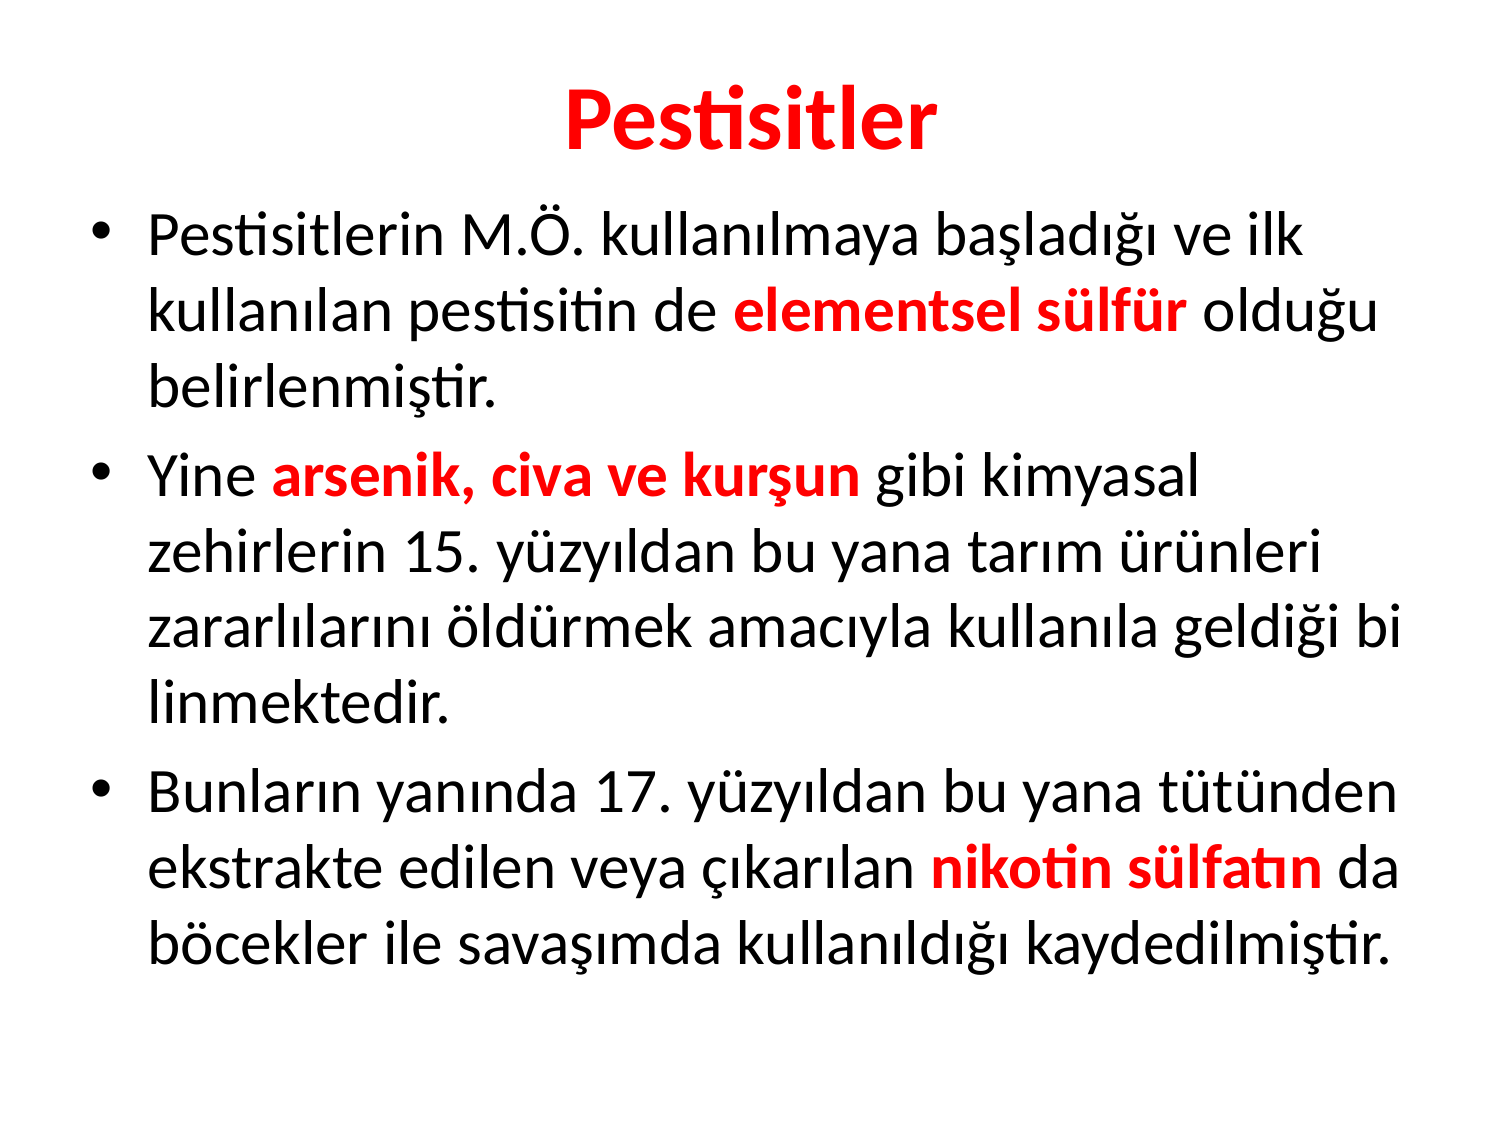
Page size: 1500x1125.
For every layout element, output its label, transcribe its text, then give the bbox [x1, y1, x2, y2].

list Pestisitlerin M.Ö. kullanılmaya başladığı ve ilk kullanılan pestisitin de elementsel sülfür olduğu belirlenmiştir. Yine arsenik, civa ve kurşun gibi kimyasal zehirlerin 15. yüzyıldan bu yana tarım ürünleri zararlılarını öldürmek amacıyla kullanıla geldiği bi­linmektedir. Bunların yanında 17. yüzyıldan bu yana tütünden ekstrakte edilen veya çı­karılan nikotin sülfatın da böcekler ile savaşımda kullanıldığı kaydedilmiştir. [75, 184, 1425, 1005]
title Pestisitler [76, 19, 1427, 207]
